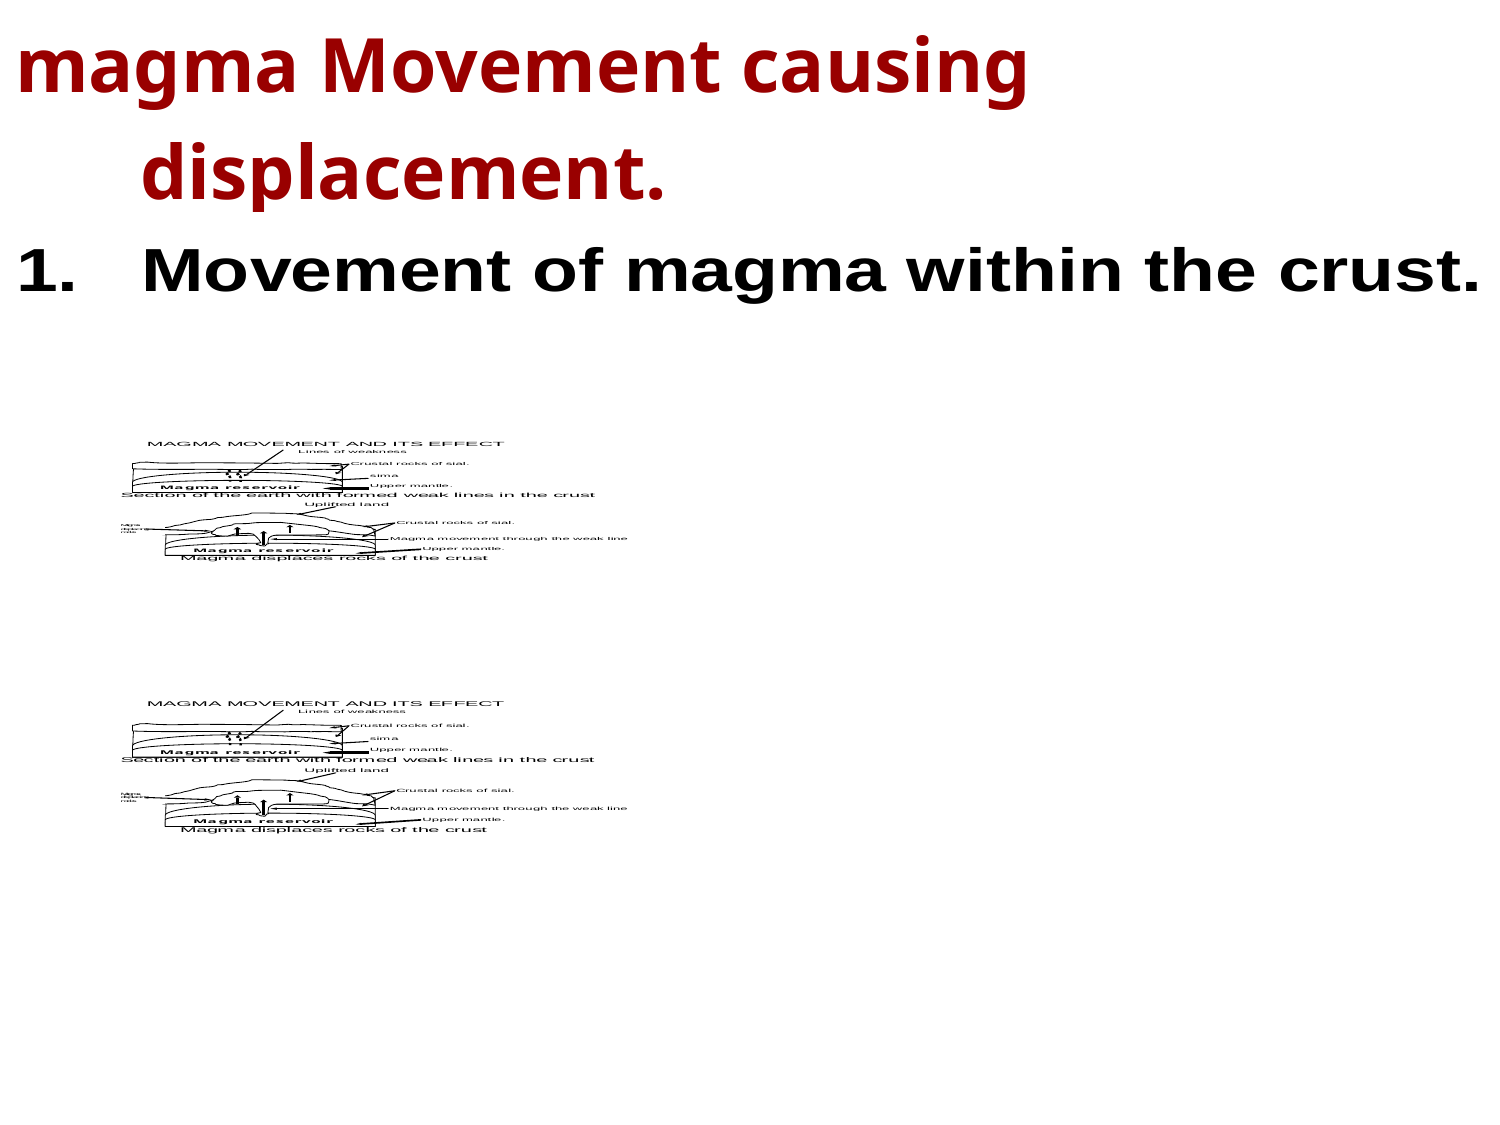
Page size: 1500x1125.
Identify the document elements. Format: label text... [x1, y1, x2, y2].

title magma Movement causing displacement. [0, 0, 1500, 212]
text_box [0, 212, 1500, 1125]
